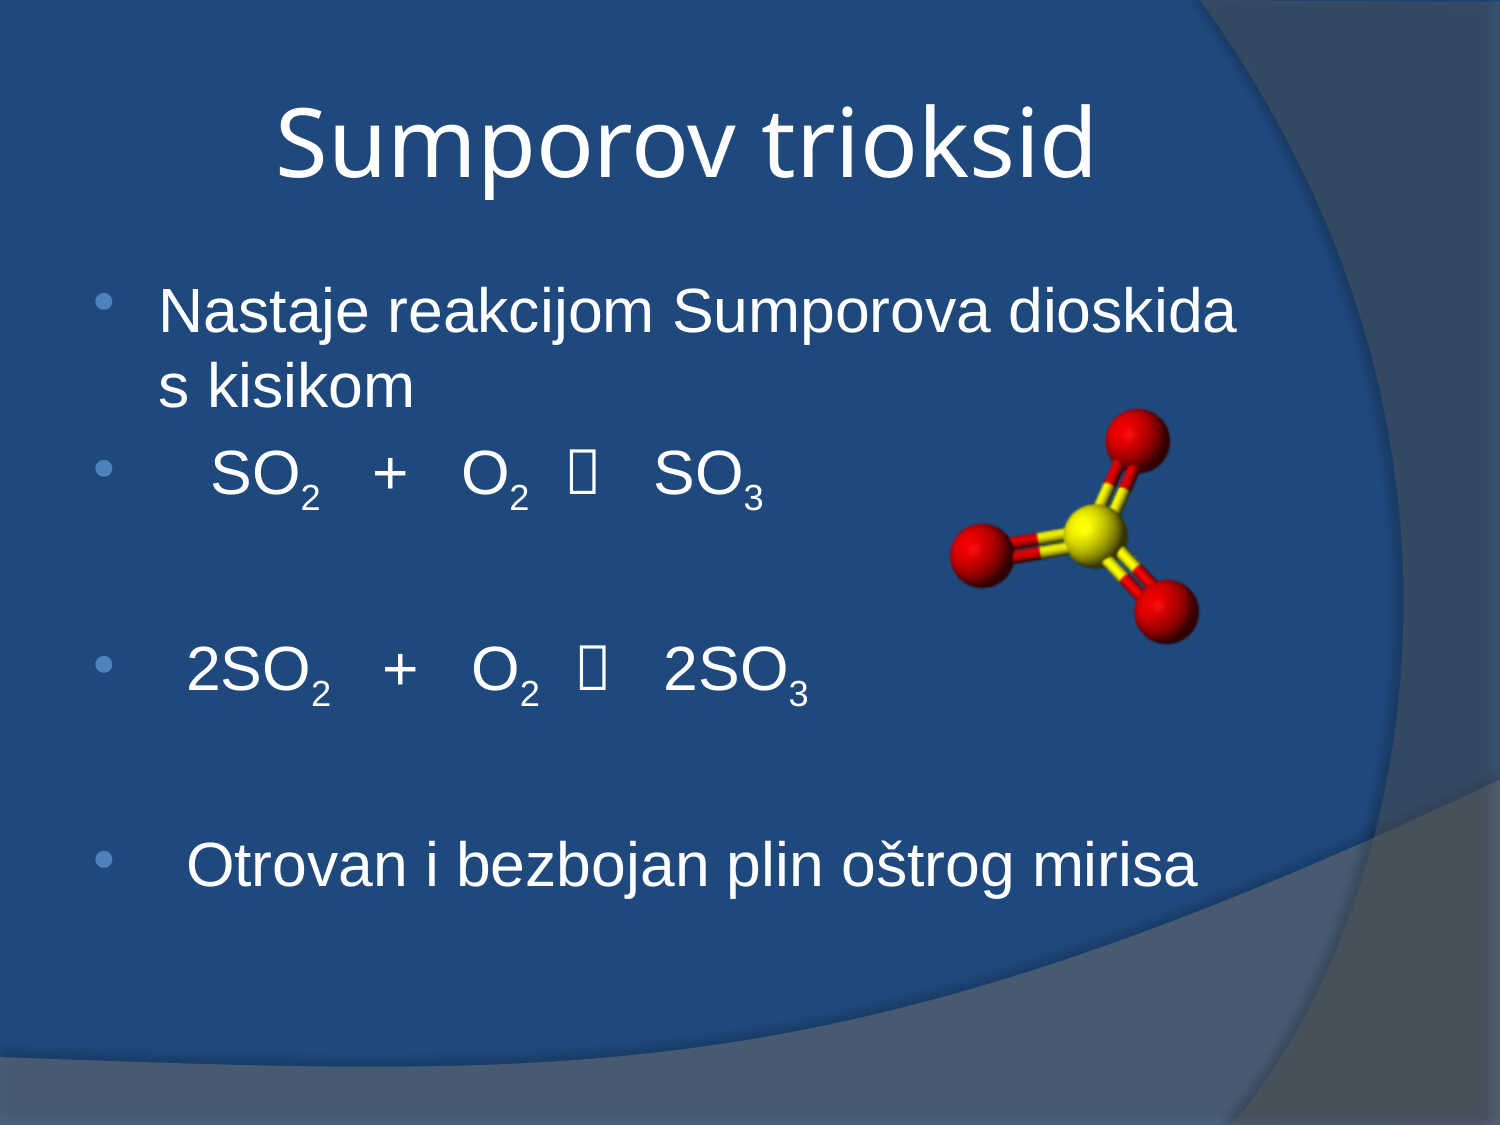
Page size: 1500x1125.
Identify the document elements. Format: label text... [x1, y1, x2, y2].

list Nastaje reakcijom Sumporova dioskida s kisikom SO2 + O2  SO3 2SO2 + O2  2SO3 Otrovan i bezbojan plin oštrog mirisa [75, 262, 1300, 1005]
picture [938, 396, 1212, 658]
title Sumporov trioksid [75, 45, 1300, 233]
